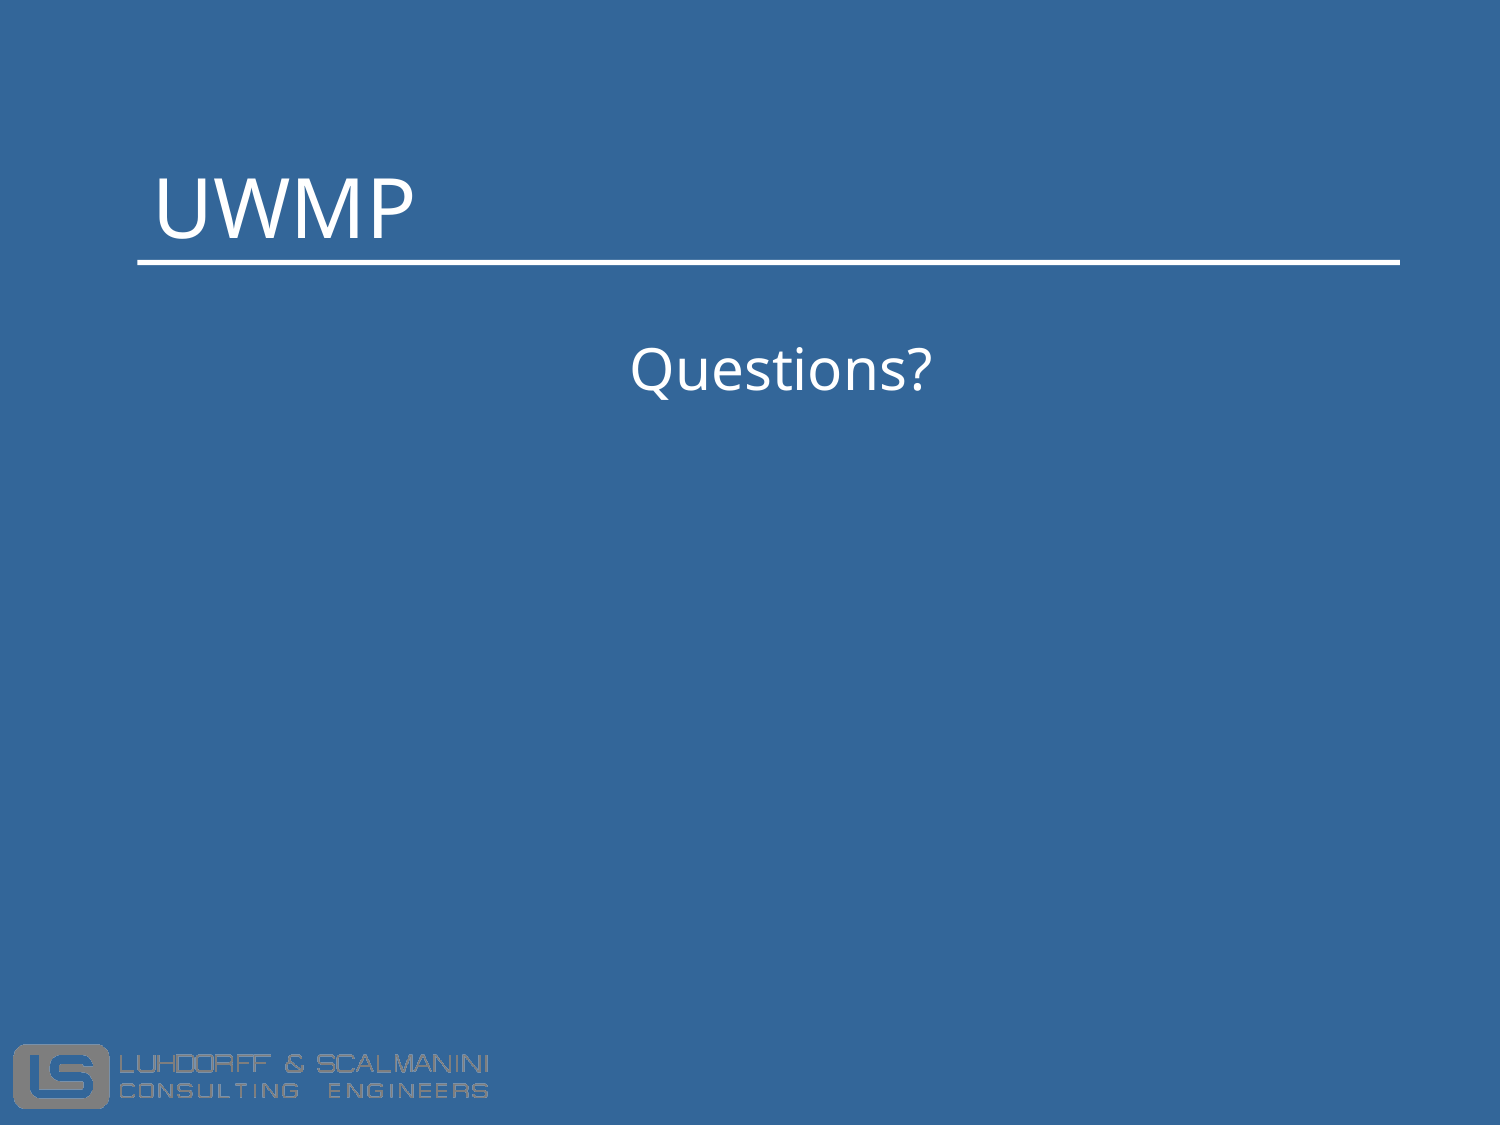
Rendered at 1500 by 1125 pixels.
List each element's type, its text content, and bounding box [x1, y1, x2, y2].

list Questions? [162, 324, 1400, 1013]
title UWMP [137, 24, 1376, 263]
